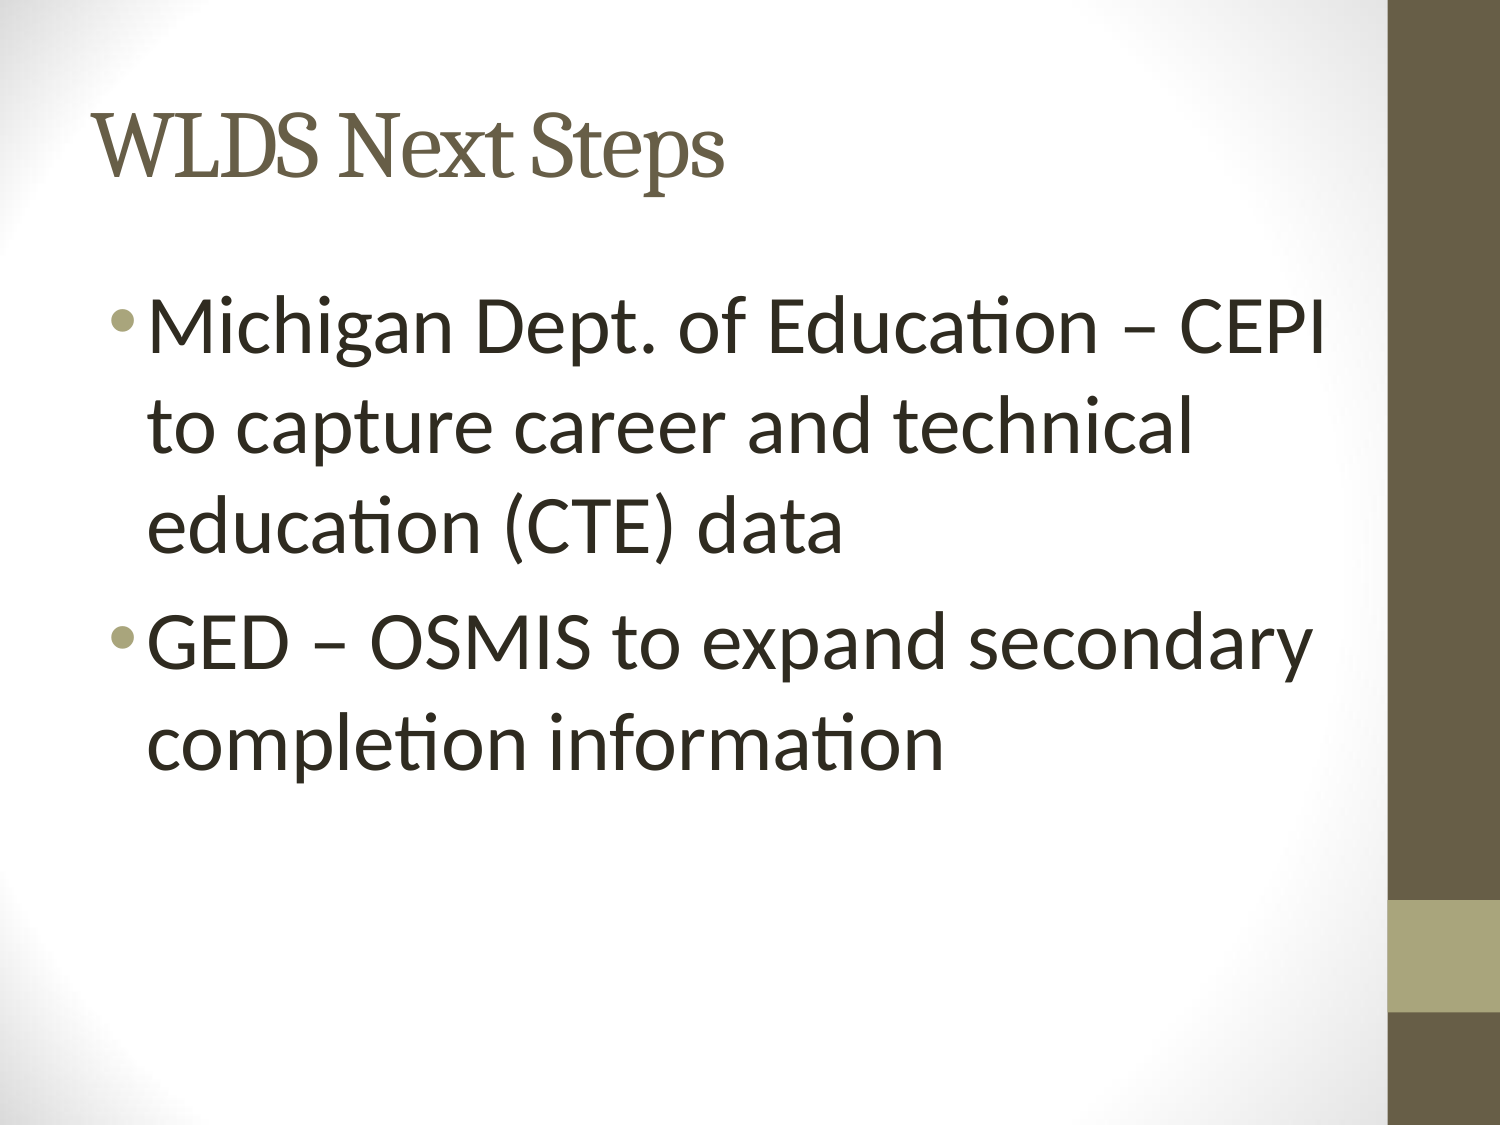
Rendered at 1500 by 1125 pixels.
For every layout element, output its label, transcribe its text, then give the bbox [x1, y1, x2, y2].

list Michigan Dept. of Education – CEPI to capture career and technical education (CTE) data GED – OSMIS to expand secondary completion information [75, 262, 1363, 1050]
picture [0, 0, 1387, 1125]
title WLDS Next Steps [75, 45, 1325, 233]
